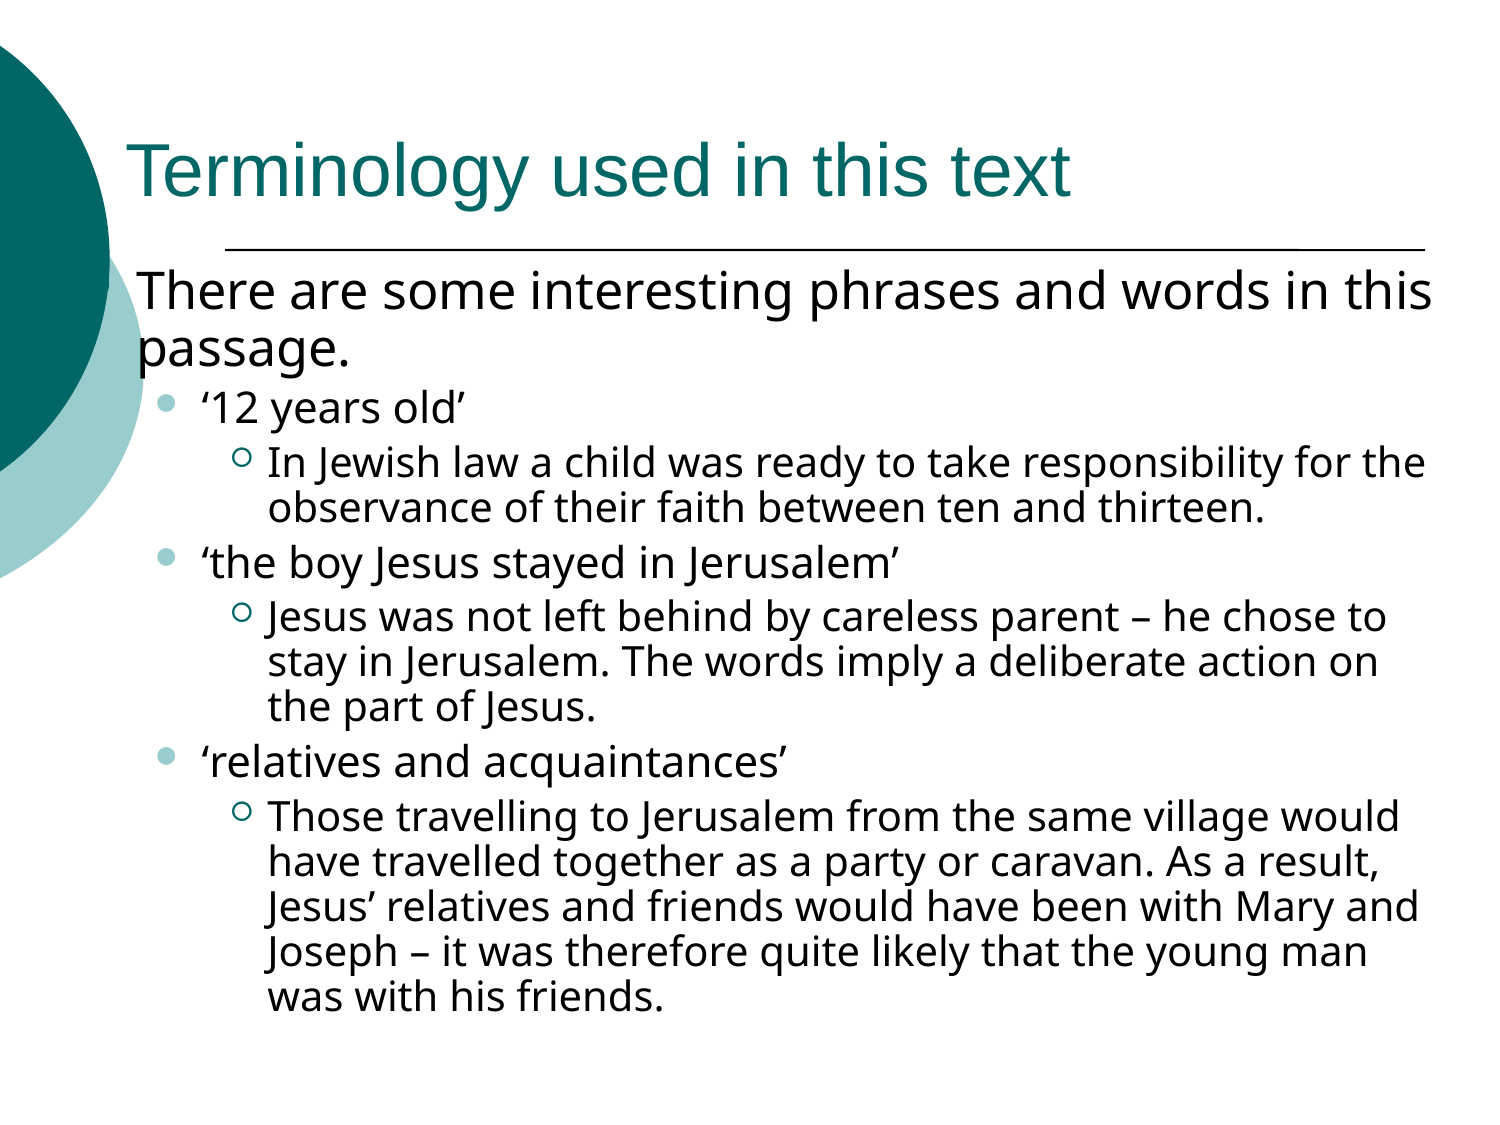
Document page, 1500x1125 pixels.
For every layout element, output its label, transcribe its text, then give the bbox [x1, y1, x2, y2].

list There are some interesting phrases and words in this passage. ‘12 years old’ In Jewish law a child was ready to take responsibility for the observance of their faith between ten and thirteen. ‘the boy Jesus stayed in Jerusalem’ Jesus was not left behind by careless parent – he chose to stay in Jerusalem. The words imply a deliberate action on the part of Jesus. ‘relatives and acquaintances’ Those travelling to Jerusalem from the same village would have travelled together as a party or caravan. As a result, Jesus’ relatives and friends would have been with Mary and Joseph – it was therefore quite likely that the young man was with his friends. [64, 257, 1461, 1118]
text_box Terminology used in this text [110, 31, 1461, 219]
